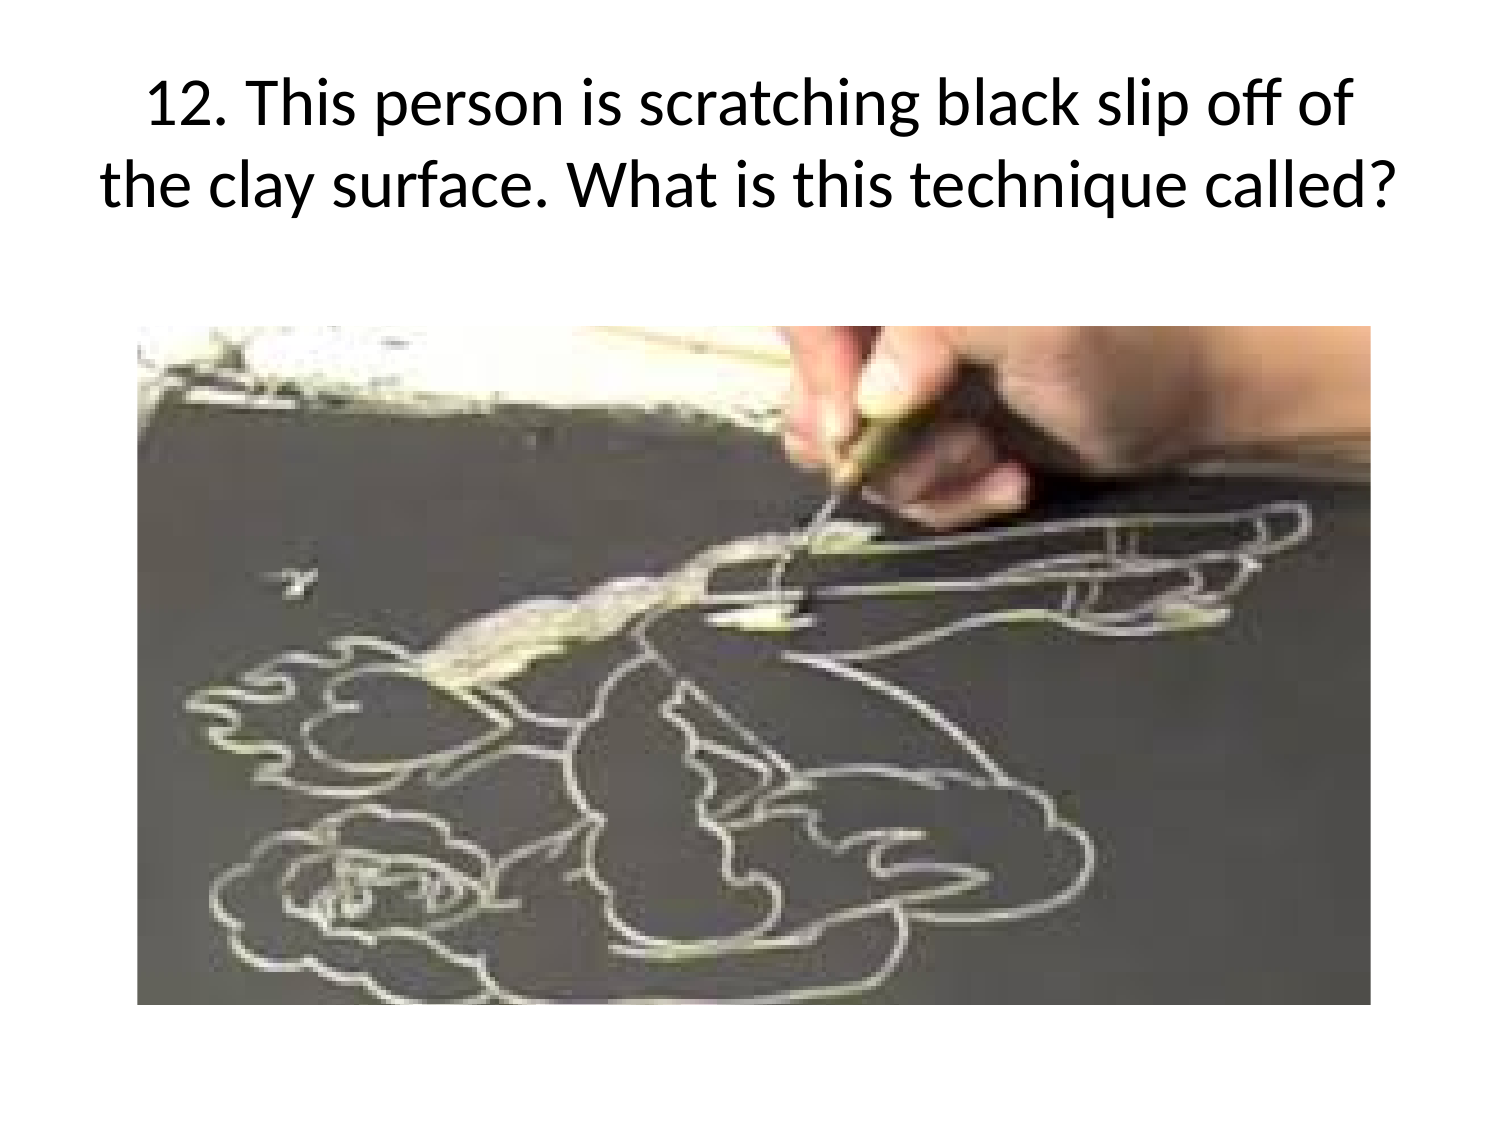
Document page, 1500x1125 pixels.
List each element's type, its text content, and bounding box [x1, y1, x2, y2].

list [137, 326, 1371, 1006]
title 12. This person is scratching black slip off of the clay surface. What is this technique called? [75, 45, 1425, 233]
